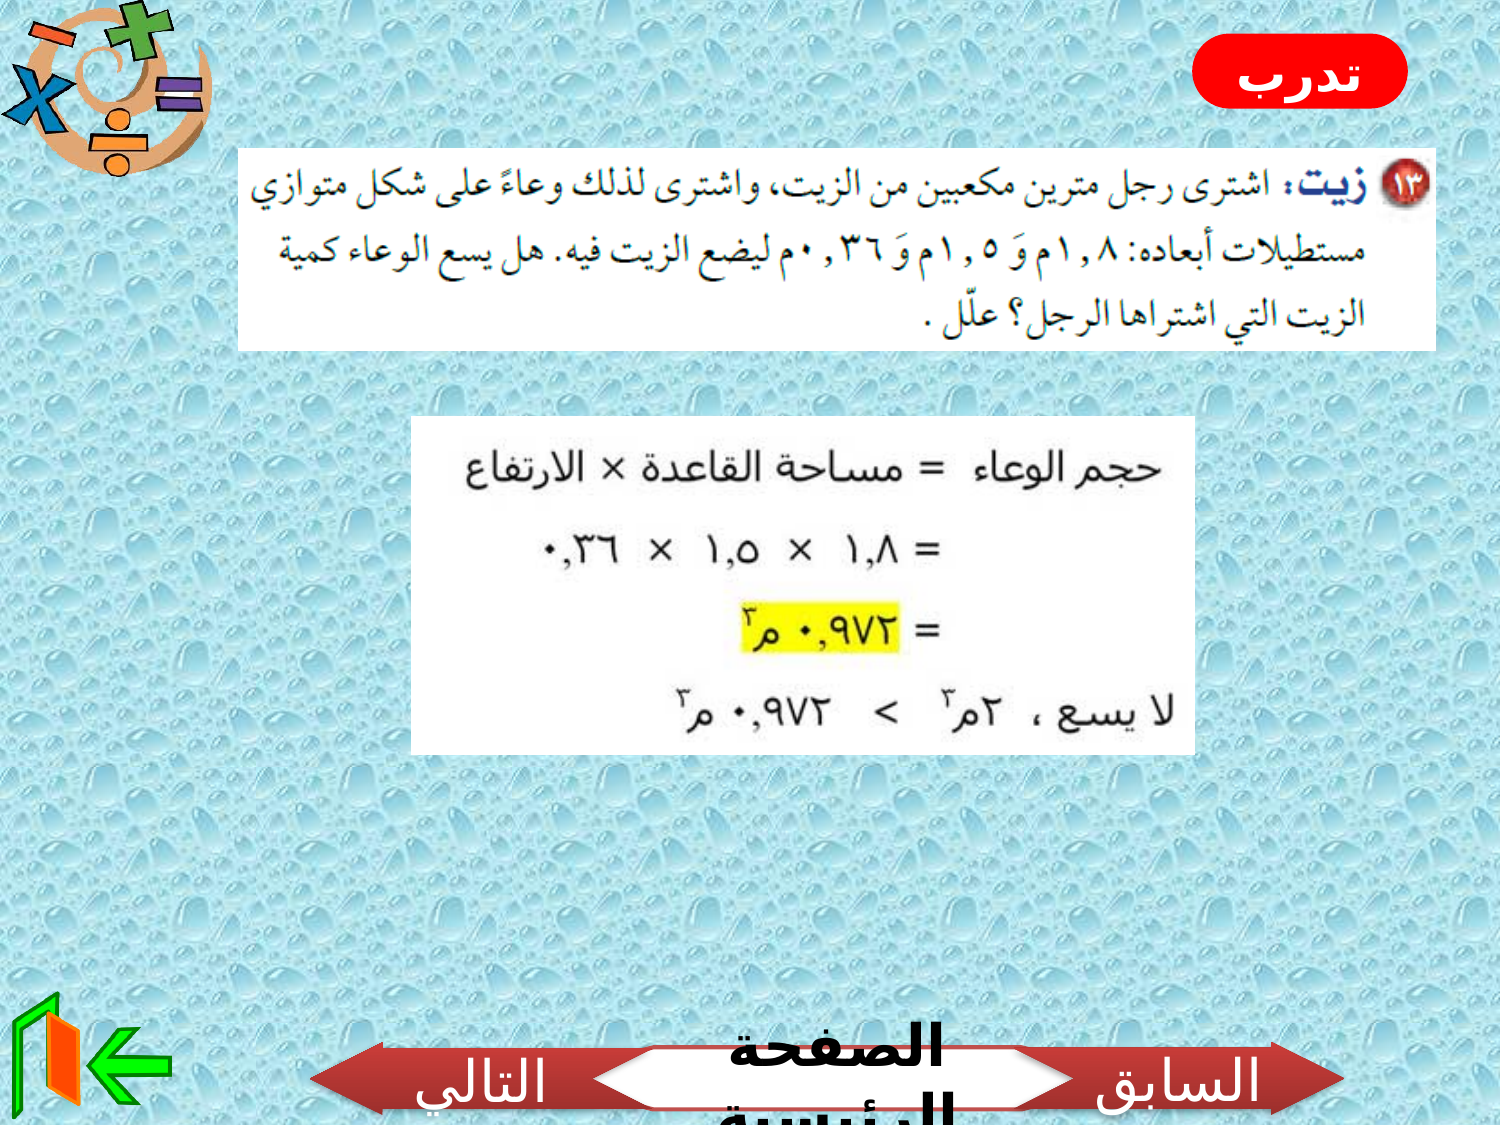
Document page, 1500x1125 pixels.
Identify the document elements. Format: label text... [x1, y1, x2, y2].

picture [828, 1116, 923, 1125]
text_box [309, 1041, 1345, 1116]
picture [745, 1116, 817, 1125]
picture [933, 1116, 943, 1125]
picture [0, 0, 1500, 1125]
text_box تدرب [1192, 33, 1408, 109]
